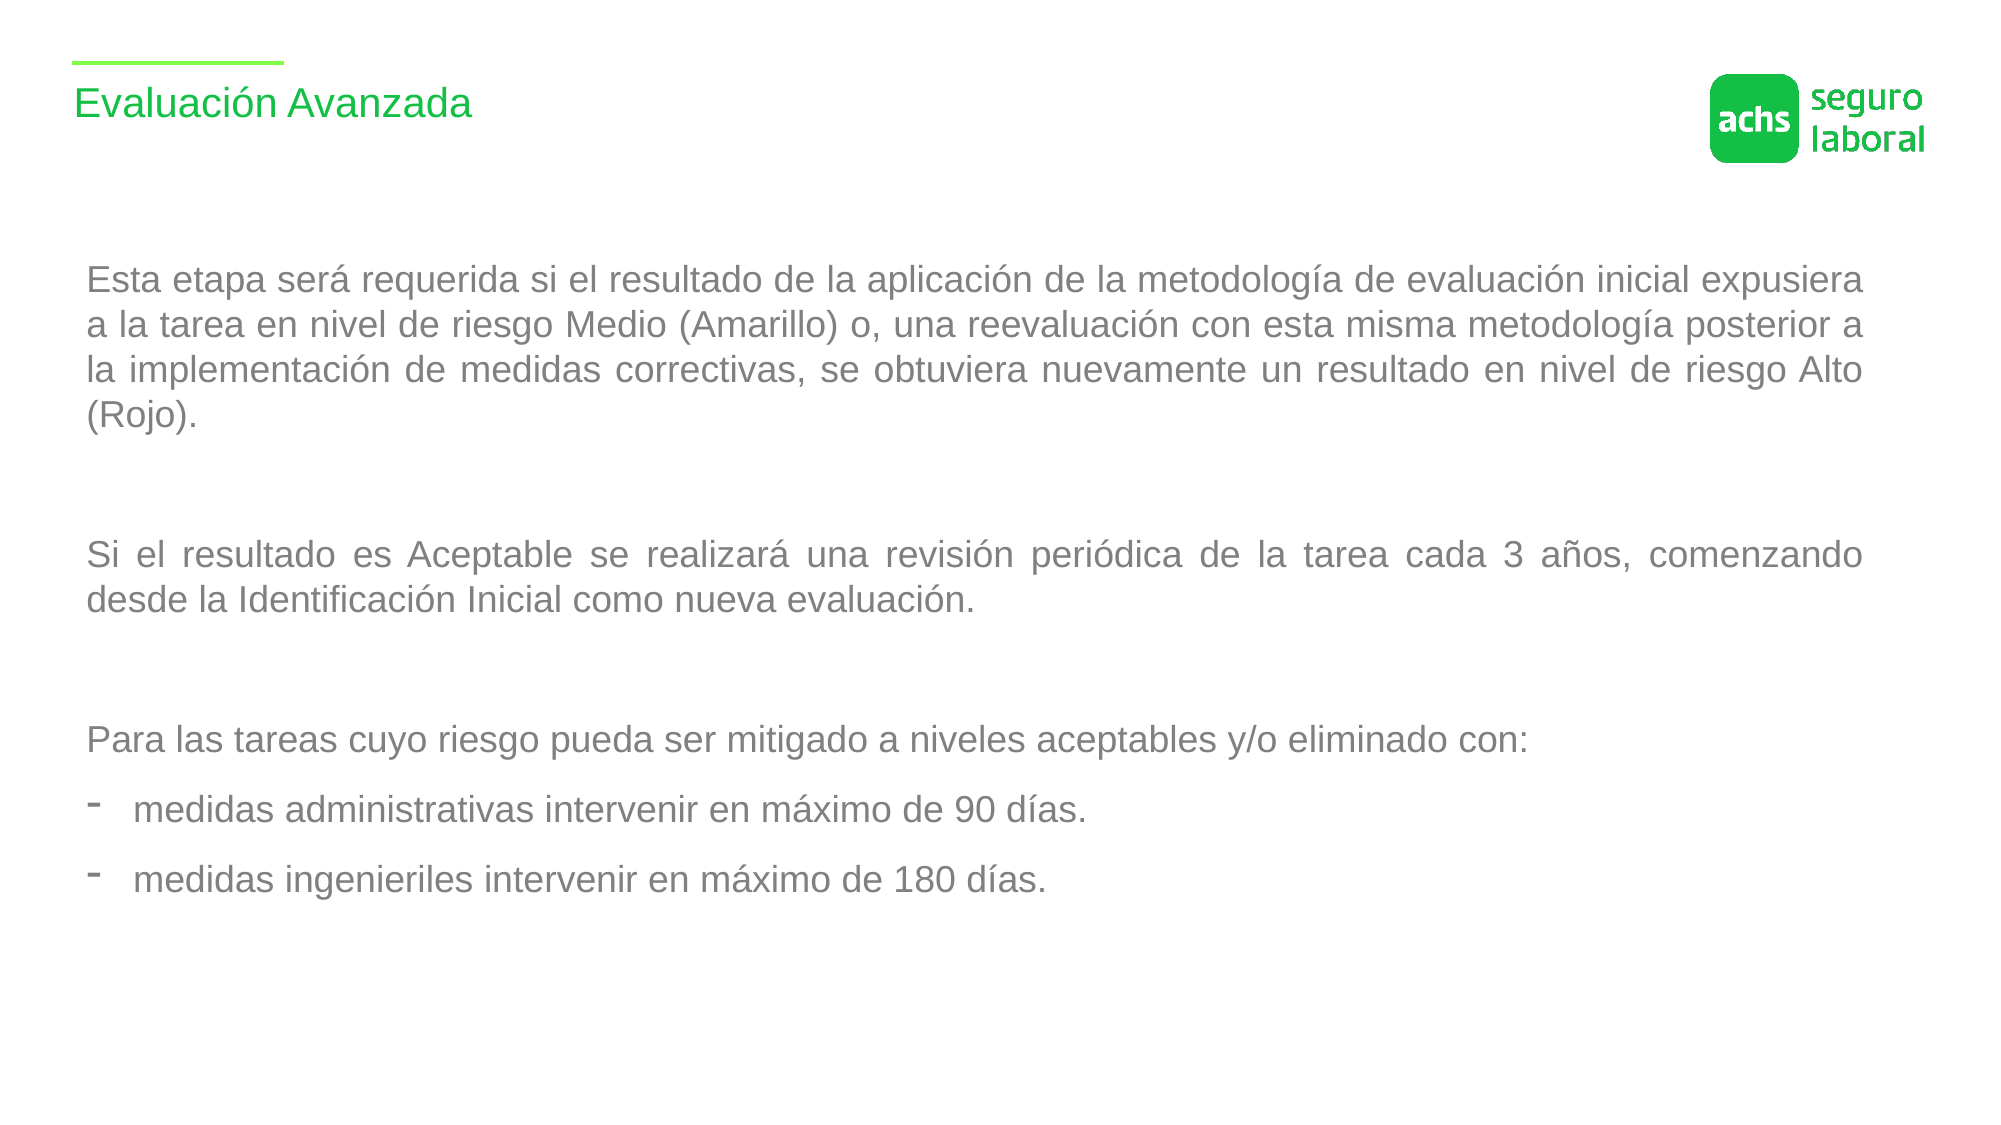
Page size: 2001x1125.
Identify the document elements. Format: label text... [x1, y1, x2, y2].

picture [1710, 74, 1926, 163]
text_box Esta etapa será requerida si el resultado de la aplicación de la metodología de evaluación inicial expusiera a la tarea en nivel de riesgo Medio (Amarillo) o, una reevaluación con esta misma metodología posterior a la implementación de medidas correctivas, se obtuviera nuevamente un resultado en nivel de riesgo Alto (Rojo). Si el resultado es Aceptable se realizará una revisión periódica de la tarea cada 3 años, comenzando desde la Identificación Inicial como nueva evaluación. Para las tareas cuyo riesgo pueda ser mitigado a niveles aceptables y/o eliminado con: medidas administrativas intervenir en máximo de 90 días. medidas ingenieriles intervenir en máximo de 180 días. [71, 247, 1879, 978]
text_box Evaluación Avanzada [73, 81, 1443, 137]
